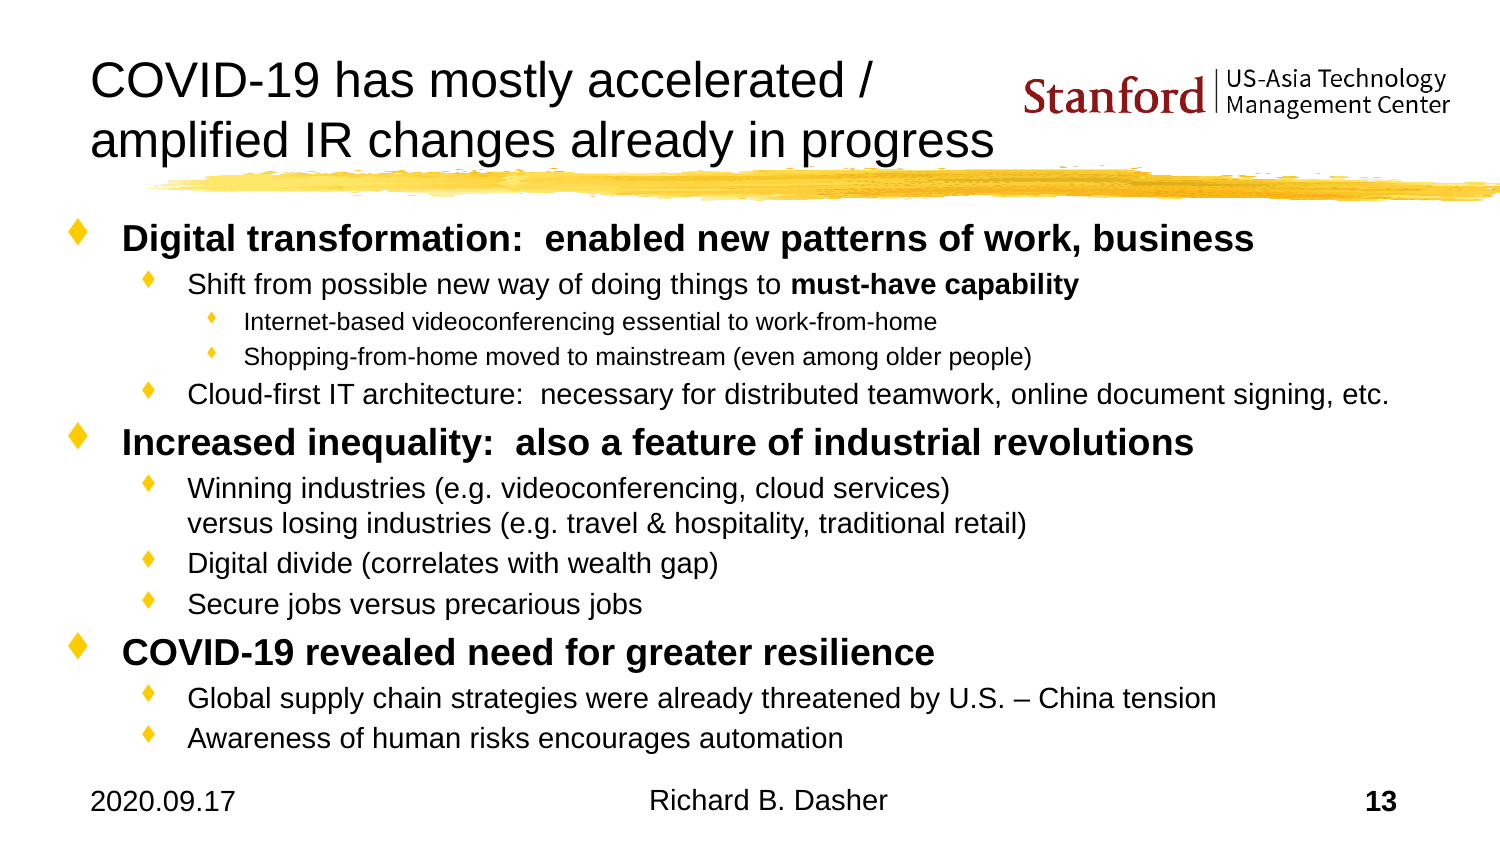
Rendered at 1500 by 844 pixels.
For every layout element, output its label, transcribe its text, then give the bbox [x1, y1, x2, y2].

slide_number 13 [1099, 768, 1413, 826]
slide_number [74, 768, 388, 826]
picture [150, 161, 1500, 209]
list Digital transformation: enabled new patterns of work, business Shift from possible new way of doing things to must-have capability Internet-based videoconferencing essential to work-from-home Shopping-from-home moved to mainstream (even among older people) Cloud-first IT architecture: necessary for distributed teamwork, online document signing, etc. Increased inequality: also a feature of industrial revolutions Winning industries (e.g. videoconferencing, cloud services) versus losing industries (e.g. travel & hospitality, traditional retail) Digital divide (correlates with wealth gap) Secure jobs versus precarious jobs COVID-19 revealed need for greater resilience Global supply chain strategies were already threatened by U.S. – China tension Awareness of human risks encourages automation [50, 206, 1467, 767]
picture [1350, 45, 1470, 139]
title COVID-19 has mostly accelerated / amplified IR changes already in progress [75, 37, 1350, 179]
footer Richard B. Dasher [458, 767, 1080, 825]
